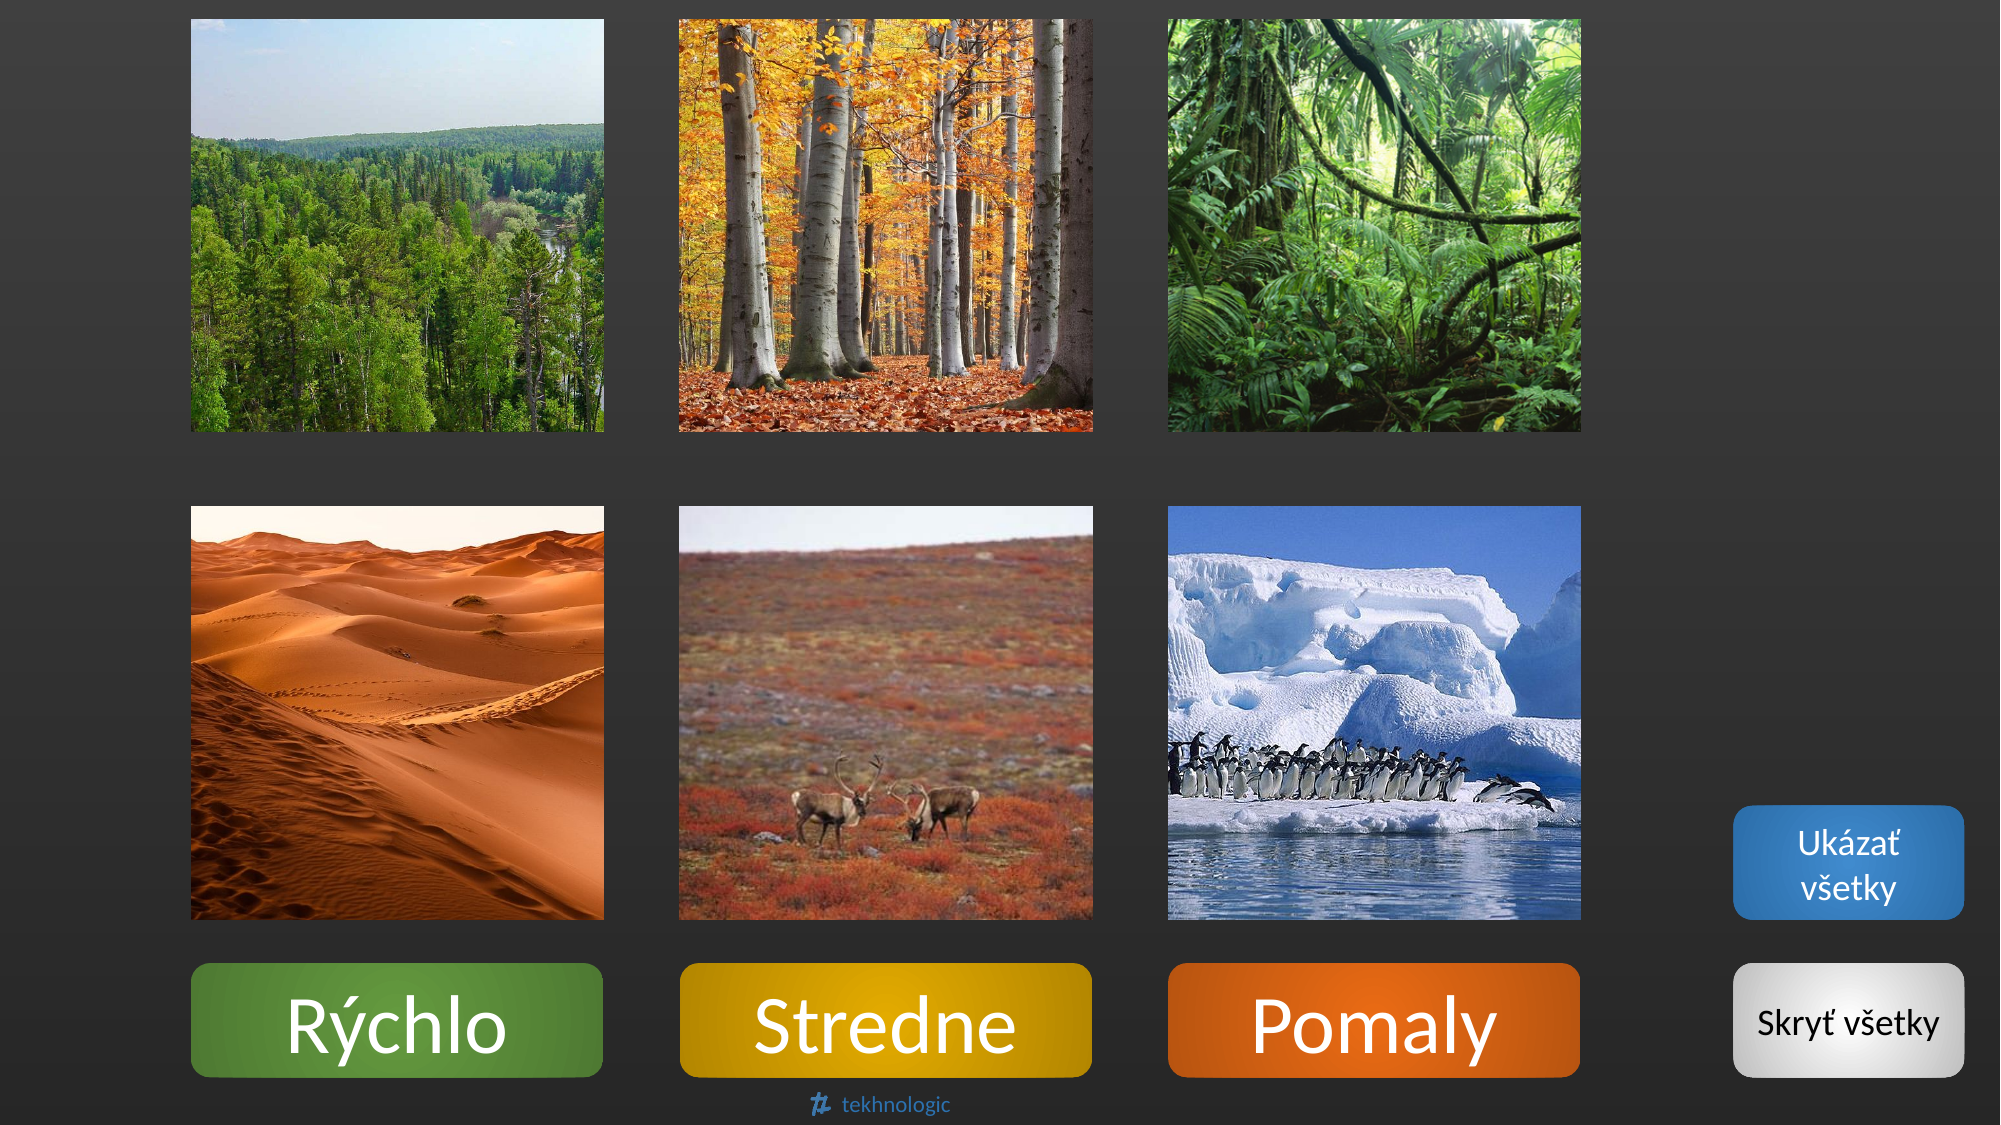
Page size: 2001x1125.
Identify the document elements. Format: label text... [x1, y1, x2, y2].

picture [679, 19, 1093, 432]
picture [191, 19, 604, 432]
text_box Pomaly [1167, 962, 1582, 1079]
text_box Skryť všetky [1732, 962, 1966, 1079]
text_box Stredne [678, 962, 1094, 1079]
picture [679, 506, 1093, 920]
picture [1168, 19, 1581, 432]
picture [191, 506, 604, 920]
picture [1168, 506, 1581, 920]
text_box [805, 1082, 967, 1125]
text_box Ukázať všetky [1732, 804, 1966, 921]
text_box Rýchlo [189, 962, 605, 1079]
